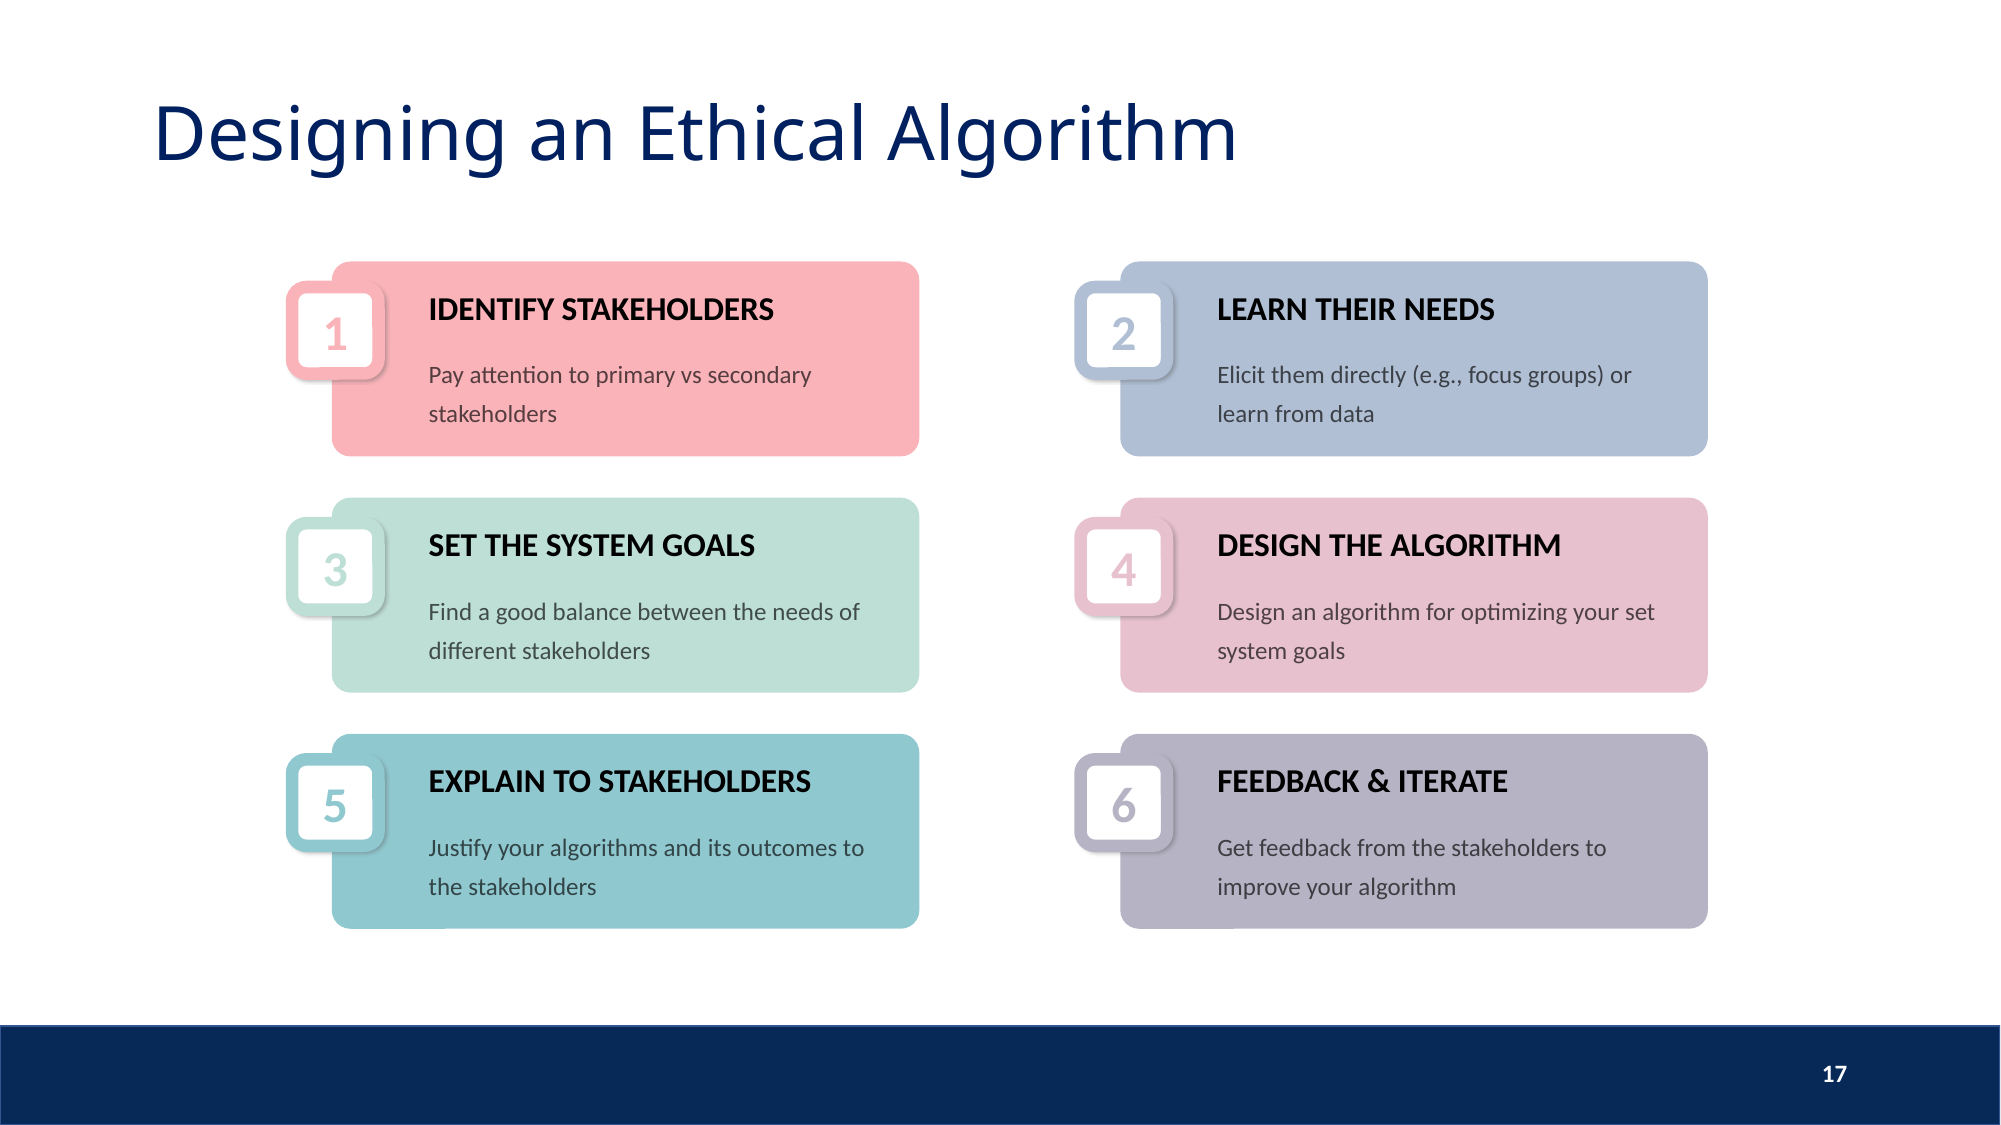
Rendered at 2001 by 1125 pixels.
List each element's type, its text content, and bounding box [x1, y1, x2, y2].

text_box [291, 497, 920, 693]
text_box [1080, 261, 1708, 457]
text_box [1080, 733, 1708, 929]
title Designing an Ethical Algorithm [137, 27, 1863, 246]
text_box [291, 733, 920, 929]
slide_number 17 [1412, 1042, 1863, 1103]
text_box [1080, 497, 1708, 693]
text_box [291, 261, 920, 457]
